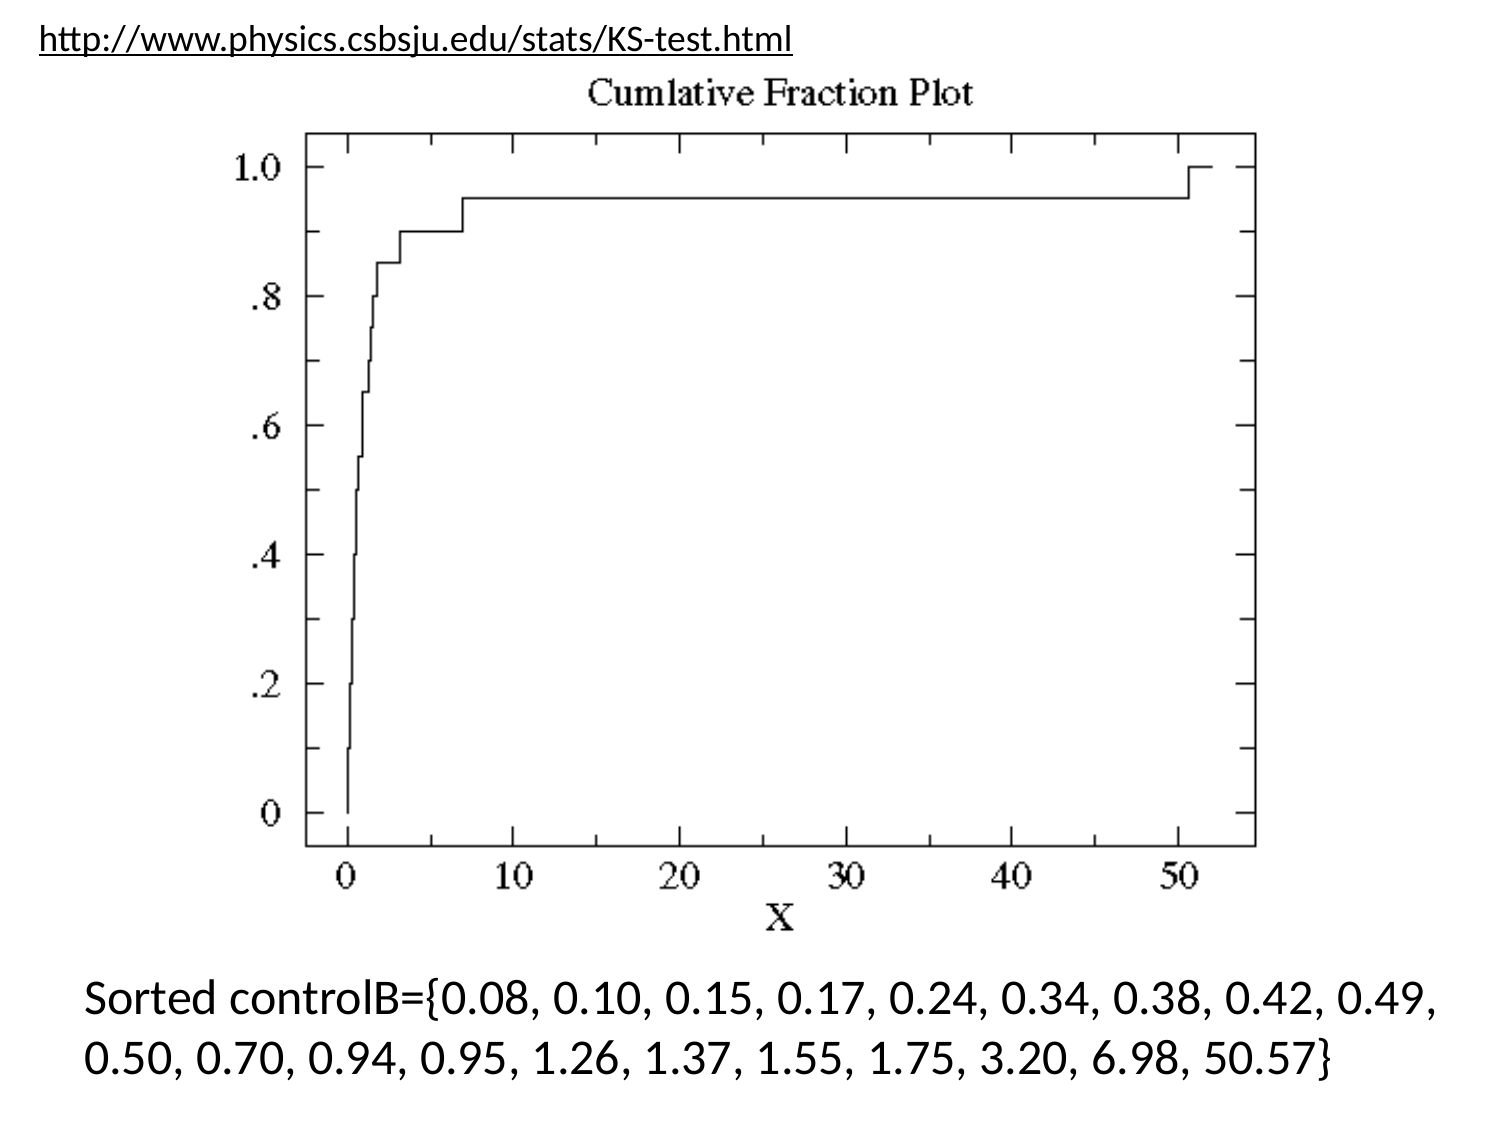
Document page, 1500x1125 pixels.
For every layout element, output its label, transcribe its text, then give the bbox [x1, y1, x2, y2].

text_box http://www.physics.csbsju.edu/stats/KS-test.html [23, 6, 1006, 67]
picture [218, 55, 1280, 955]
text_box Sorted controlB={0.08, 0.10, 0.15, 0.17, 0.24, 0.34, 0.38, 0.42, 0.49, 0.50, 0.70, 0.94, 0.95, 1.26, 1.37, 1.55, 1.75, 3.20, 6.98, 50.57} [69, 957, 1474, 1093]
